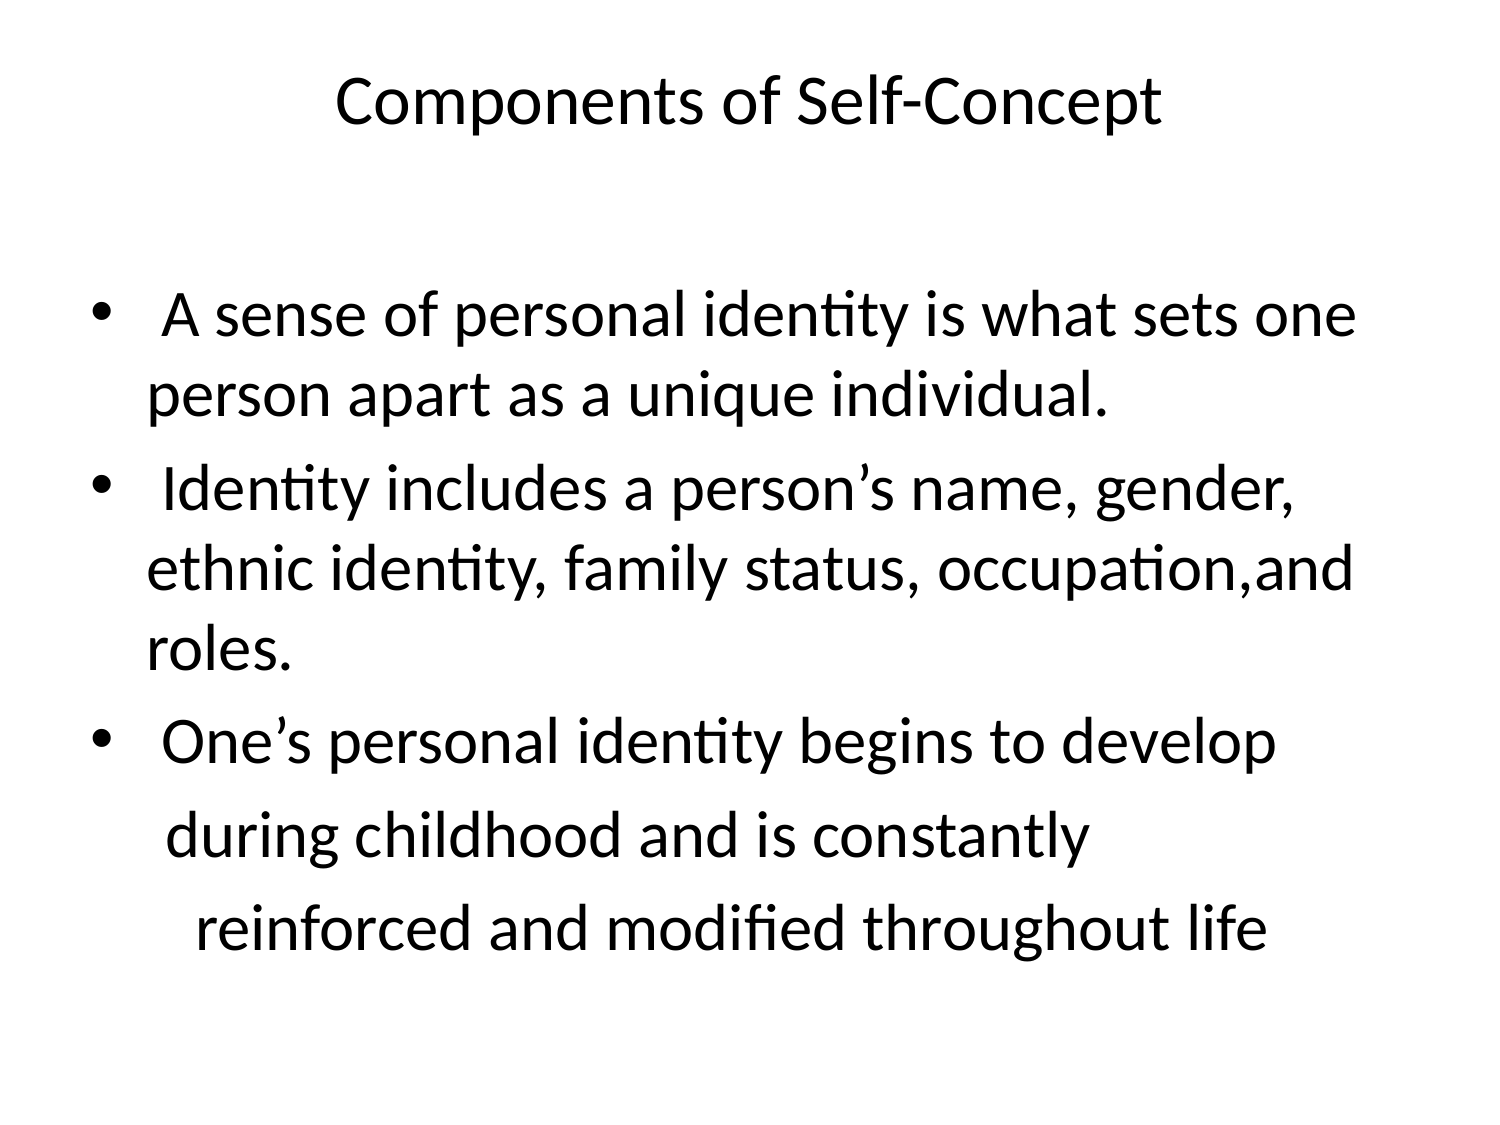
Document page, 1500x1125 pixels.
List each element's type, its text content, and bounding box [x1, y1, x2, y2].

title Components of Self-Concept [75, 45, 1425, 233]
list A sense of personal identity is what sets one person apart as a unique individual. Identity includes a person’s name, gender, ethnic identity, family status, occupation,and roles. One’s personal identity begins to develop during childhood and is constantly reinforced and modified throughout life [75, 262, 1425, 1005]
